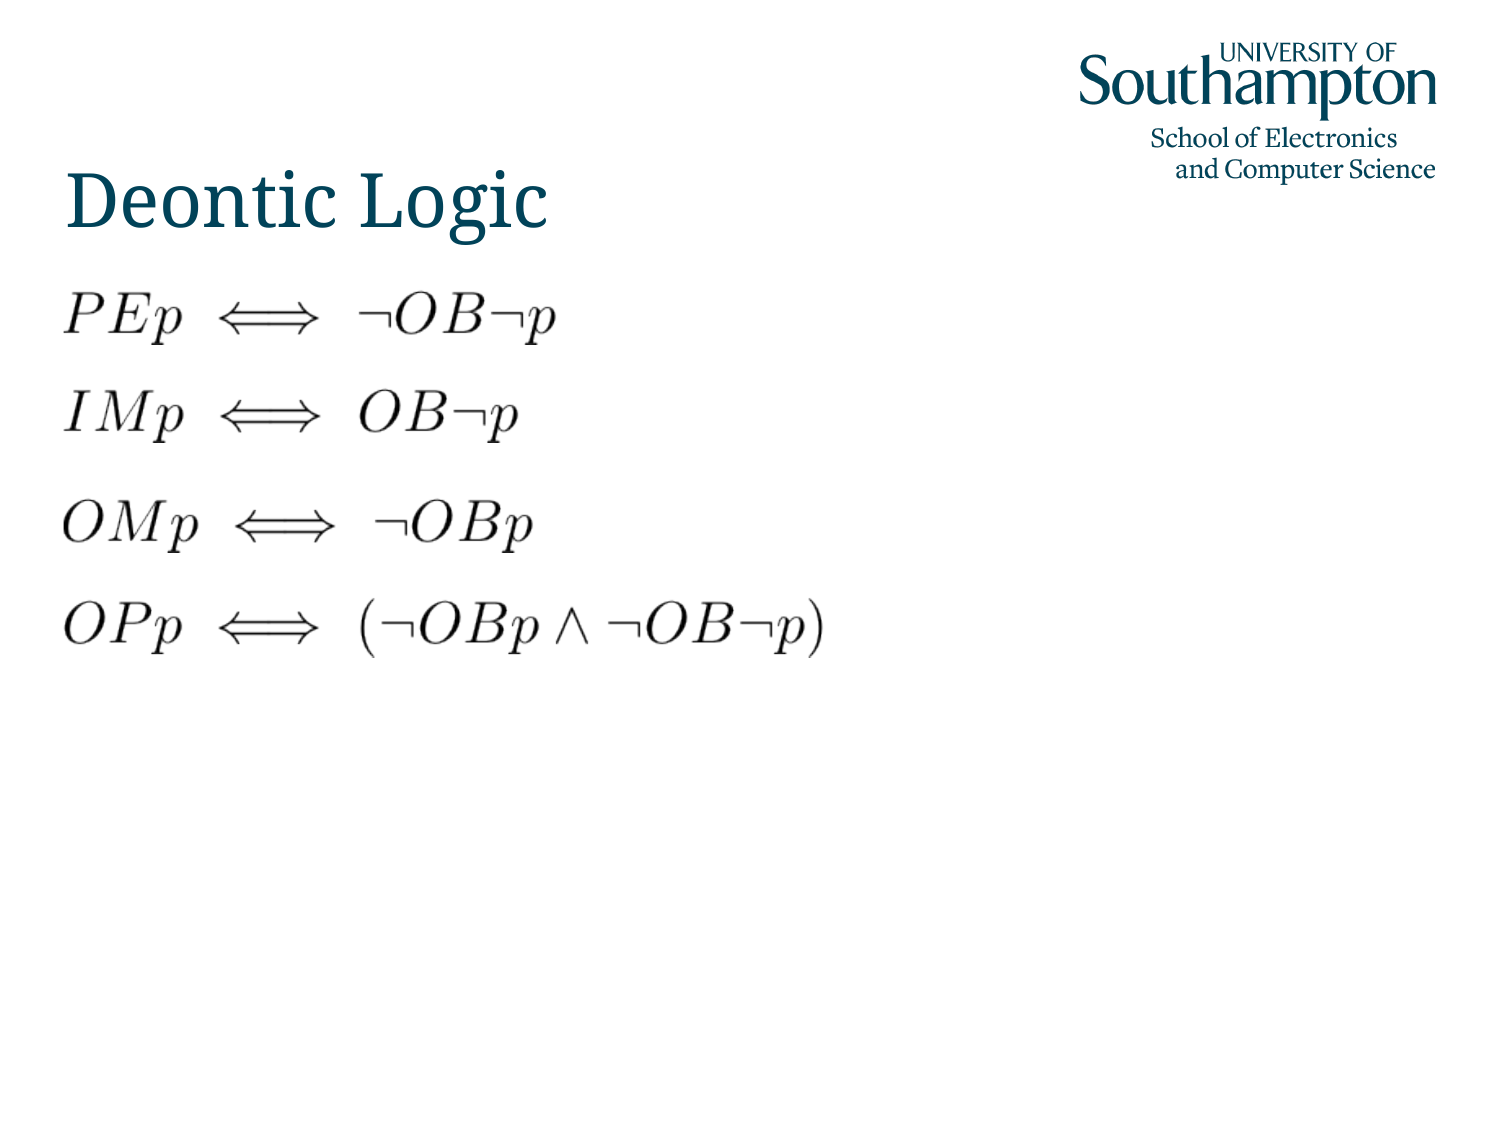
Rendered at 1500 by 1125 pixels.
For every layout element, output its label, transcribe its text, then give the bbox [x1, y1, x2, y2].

picture [1242, 42, 1251, 53]
picture [62, 495, 536, 554]
picture [62, 385, 523, 443]
picture [62, 595, 826, 658]
title Deontic Logic [49, 149, 1451, 251]
picture [1080, 71, 1102, 101]
picture [62, 287, 558, 345]
picture [1080, 42, 1437, 149]
